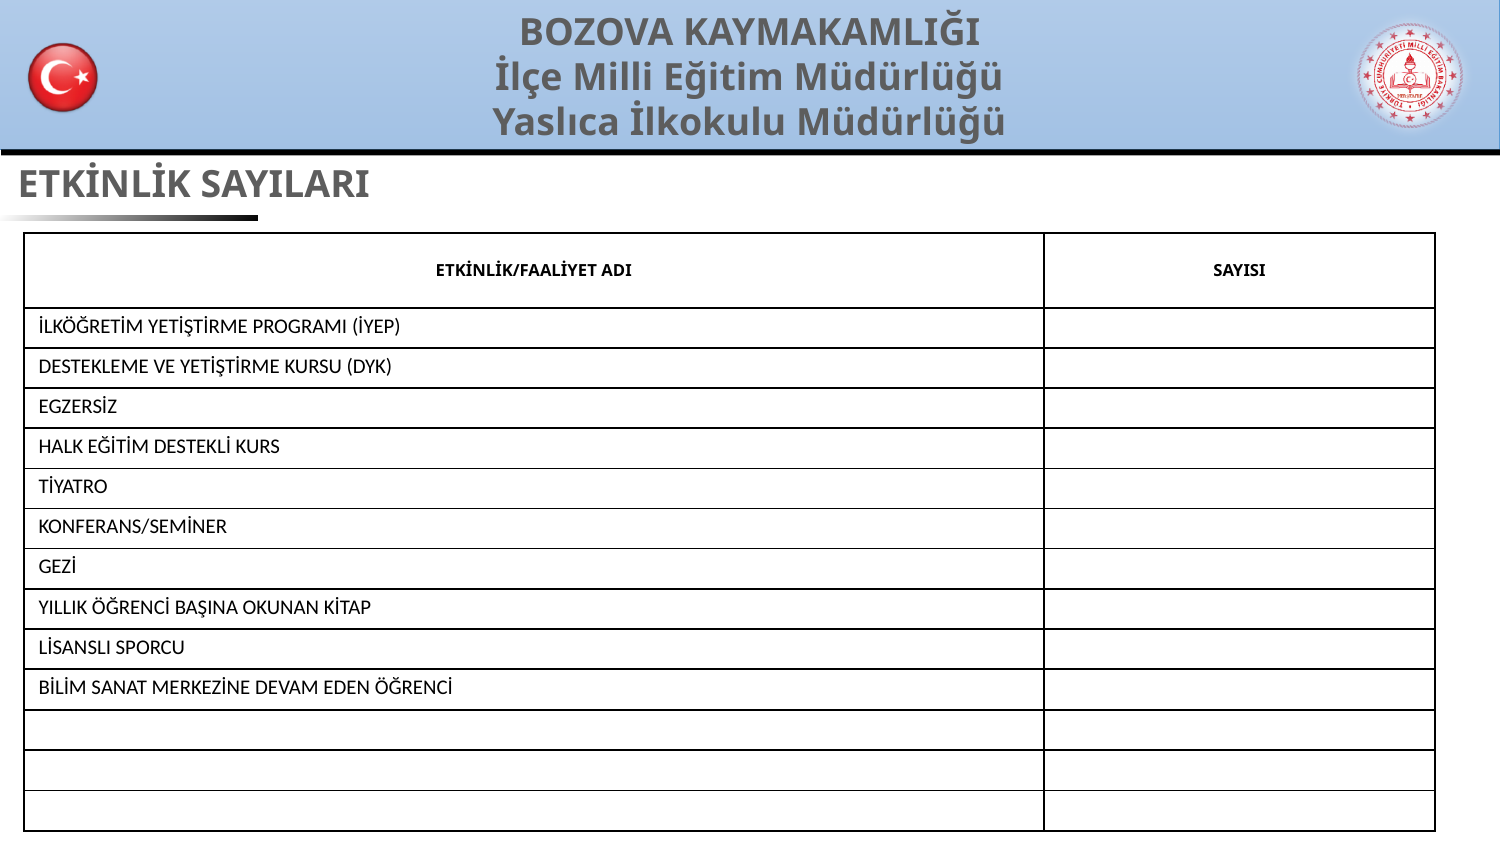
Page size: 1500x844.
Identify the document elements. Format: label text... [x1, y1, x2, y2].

picture [1340, 6, 1479, 145]
table_cell [1045, 630, 1434, 668]
text_box [0, 215, 258, 221]
table_cell YILLIK ÖĞRENCİ BAŞINA OKUNAN KİTAP [25, 590, 1043, 628]
table_cell İLKÖĞRETİM YETİŞTİRME PROGRAMI (İYEP) [25, 309, 1043, 347]
table_cell [1045, 509, 1434, 548]
table_cell [25, 791, 1043, 830]
table_header ETKİNLİK/FAALİYET ADI [25, 234, 1043, 307]
table_cell [1045, 791, 1434, 830]
table_cell [1045, 751, 1434, 790]
table_cell [1045, 349, 1434, 387]
table_header SAYISI [1045, 234, 1434, 307]
table_cell BİLİM SANAT MERKEZİNE DEVAM EDEN ÖĞRENCİ [25, 670, 1043, 709]
text_box [0, 155, 282, 216]
table_cell DESTEKLEME VE YETİŞTİRME KURSU (DYK) [25, 349, 1043, 387]
table_cell [25, 711, 1043, 749]
table_cell GEZİ [25, 549, 1043, 588]
table_cell [1045, 469, 1434, 508]
text_box [1, 149, 1500, 156]
text_box BOZOVA KAYMAKAMLIĞI İlçe Milli Eğitim Müdürlüğü Yaslıca İlkokulu Müdürlüğü [0, 0, 1500, 150]
table_cell [25, 751, 1043, 790]
table_cell [1045, 711, 1434, 749]
table_cell [1045, 389, 1434, 427]
table_cell EGZERSİZ [25, 389, 1043, 427]
table_cell LİSANSLI SPORCU [25, 630, 1043, 668]
picture [23, 41, 101, 115]
text_box ETKİNLİK SAYILARI [17, 156, 1500, 213]
table_cell [1045, 670, 1434, 709]
table_cell HALK EĞİTİM DESTEKLİ KURS [25, 429, 1043, 468]
table_cell [1045, 590, 1434, 628]
table_cell TİYATRO [25, 469, 1043, 508]
table_cell [1045, 429, 1434, 468]
table_cell [1045, 549, 1434, 588]
table_cell [1045, 309, 1434, 347]
table_cell KONFERANS/SEMİNER [25, 509, 1043, 548]
